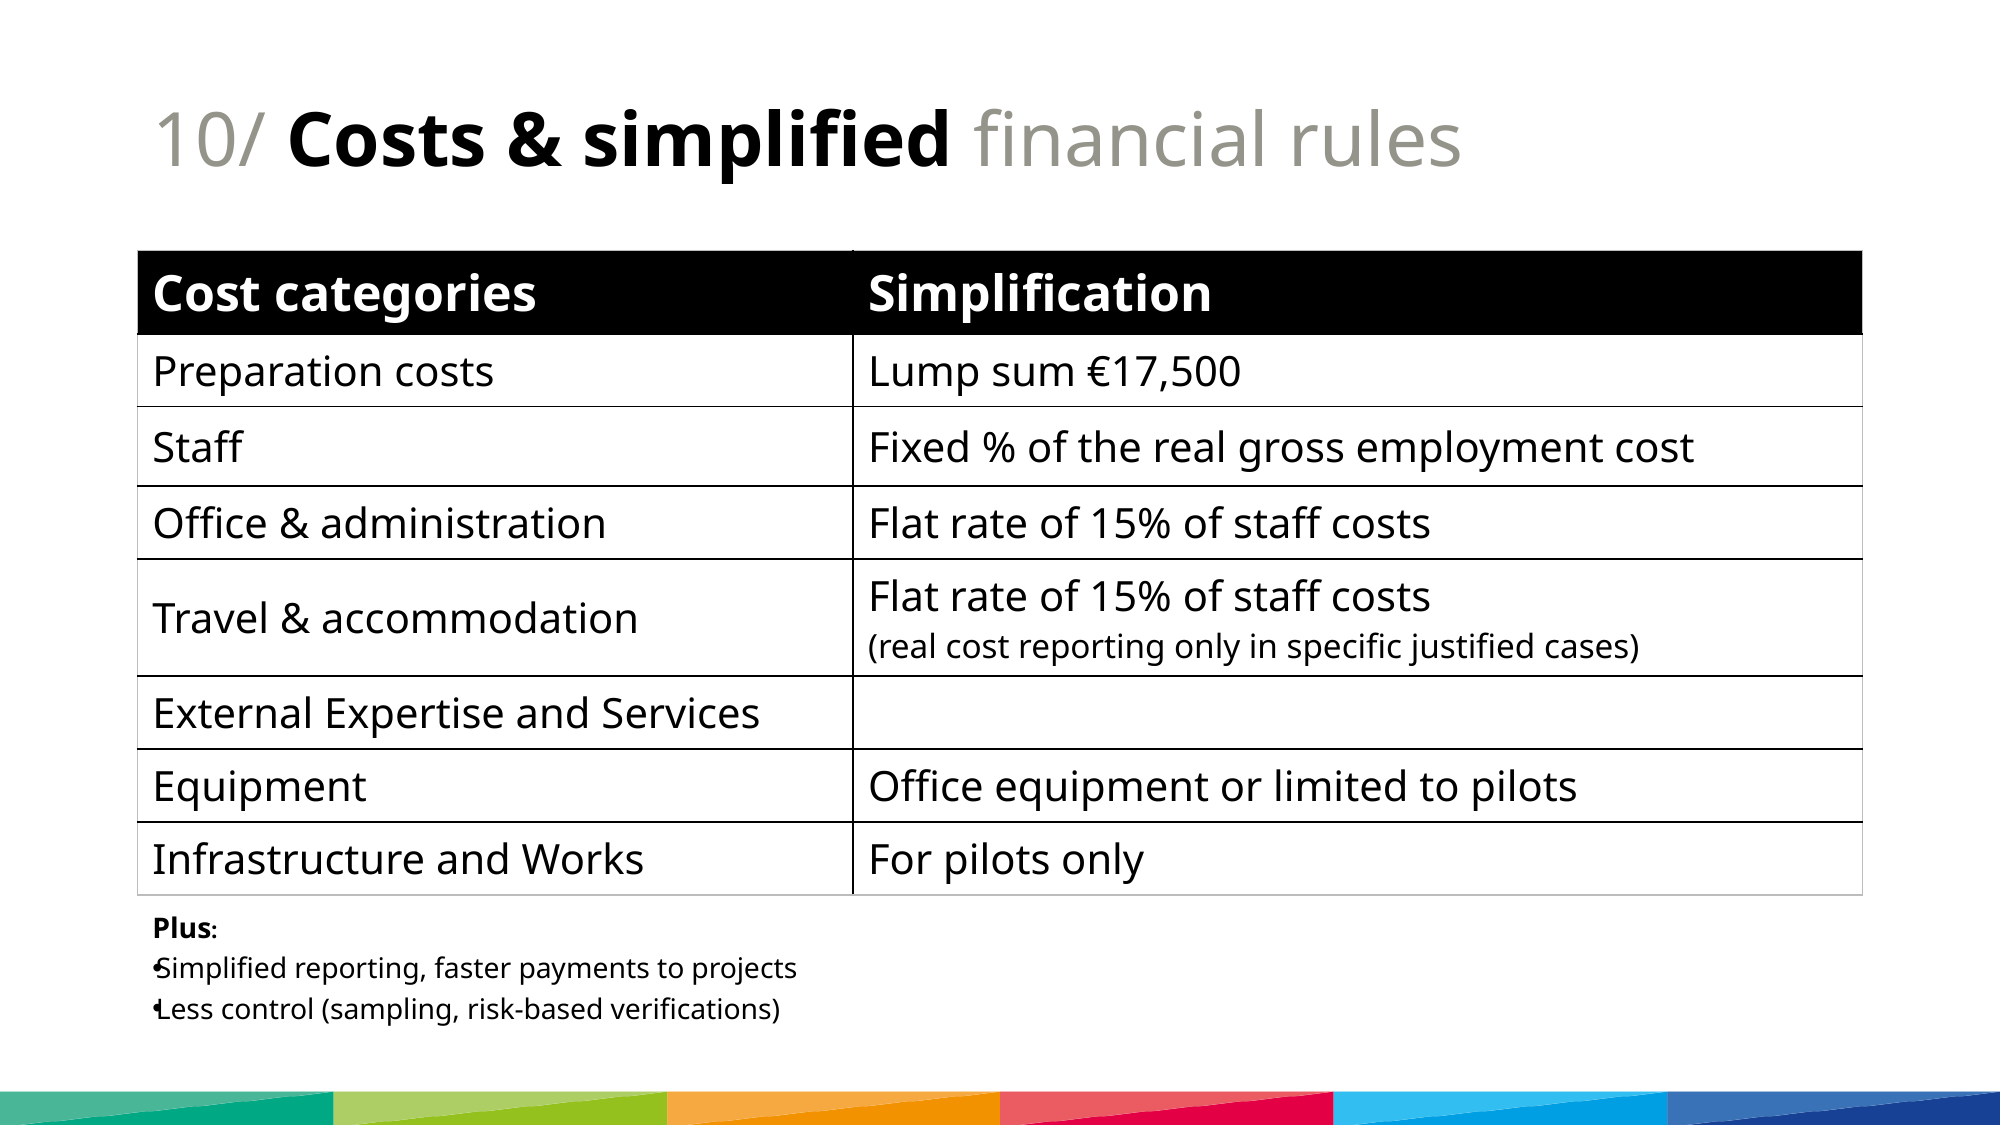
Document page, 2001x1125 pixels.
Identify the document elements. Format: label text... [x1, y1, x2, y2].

table_cell Office & administration [138, 487, 852, 558]
table_header Cost categories [138, 251, 852, 333]
table_cell [854, 677, 1862, 748]
table_cell Flat rate of 15% of staff costs (real cost reporting only in specific justified cases) [854, 560, 1862, 675]
table_header Simplification [854, 251, 1862, 333]
table_cell For pilots only [854, 823, 1862, 894]
table_cell Infrastructure and Works [138, 823, 852, 894]
list Plus: Simplified reporting, faster payments to projects Less control (sampling, risk-based verifications) [137, 896, 1863, 1035]
table_cell Preparation costs [138, 335, 852, 406]
table_cell Fixed % of the real gross employment cost [854, 407, 1862, 485]
table_cell Travel & accommodation [138, 560, 852, 675]
table_cell Office equipment or limited to pilots [854, 750, 1862, 821]
title 10/ Costs & simplified financial rules [137, 33, 1863, 250]
picture [0, 1091, 1662, 1125]
picture [1668, 1091, 2000, 1125]
table_cell Equipment [138, 750, 852, 821]
table_cell Flat rate of 15% of staff costs [854, 487, 1862, 558]
table_cell Lump sum €17,500 [854, 335, 1862, 406]
table_cell Staff [138, 407, 852, 485]
table_cell External Expertise and Services [138, 677, 852, 748]
